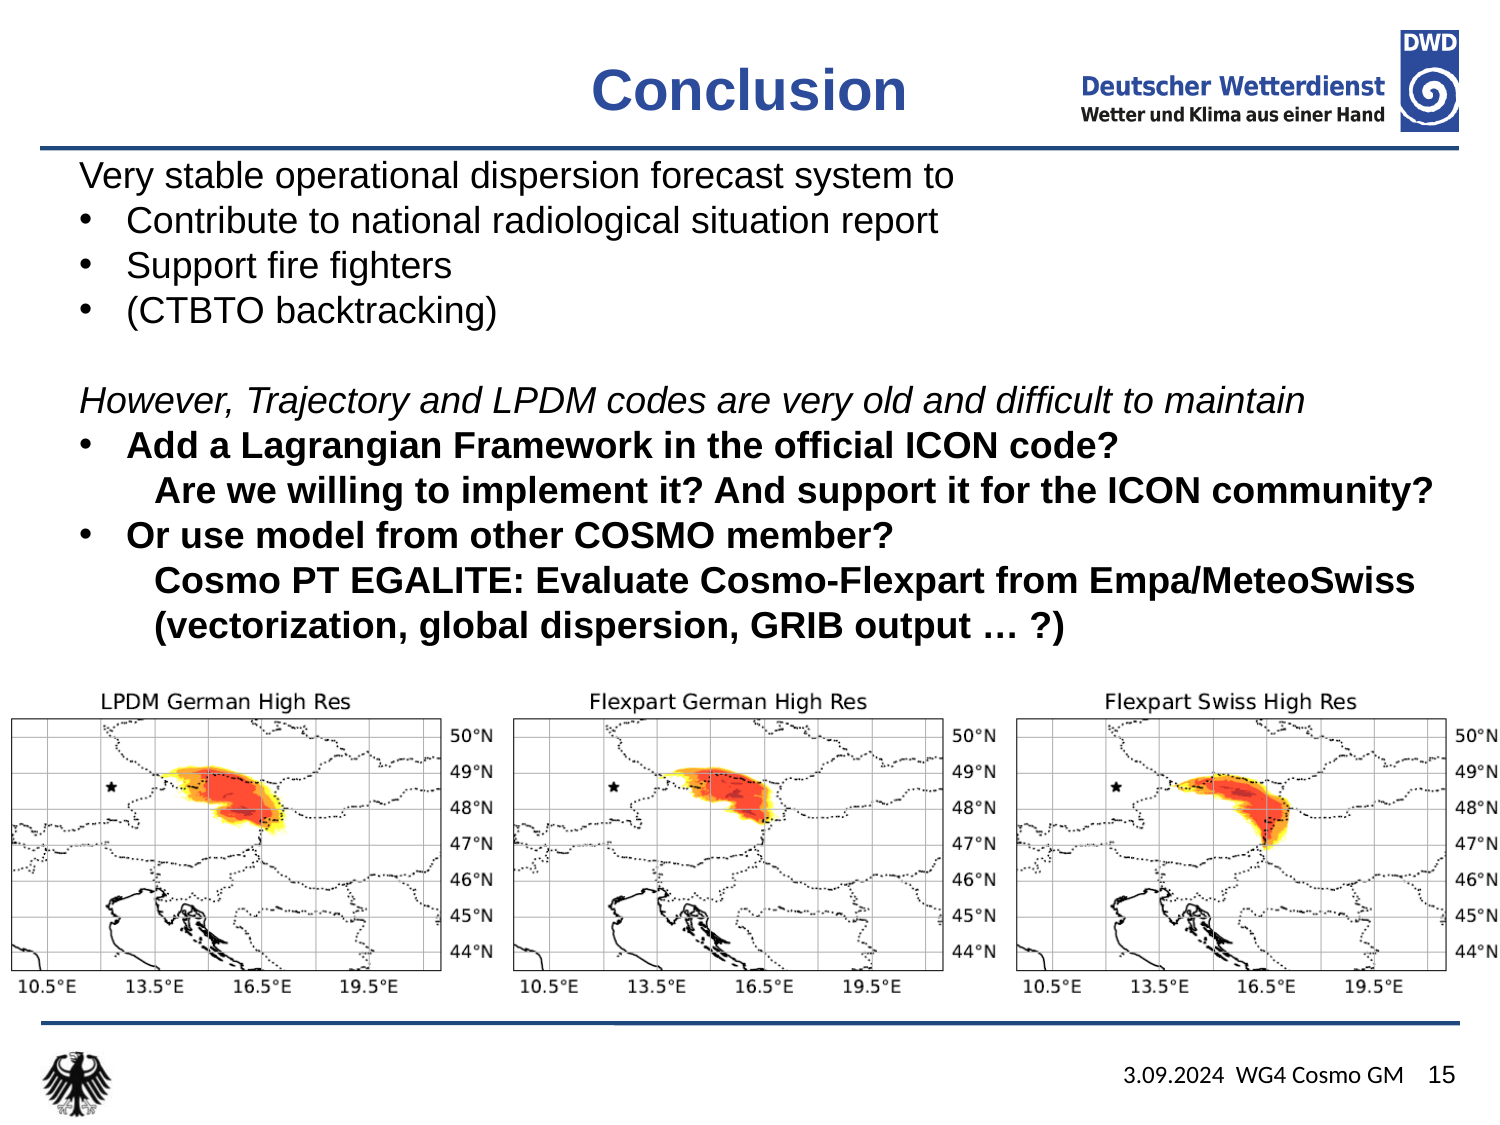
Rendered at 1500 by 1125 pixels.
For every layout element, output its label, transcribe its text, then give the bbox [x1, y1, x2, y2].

text_box Very stable operational dispersion forecast system to Contribute to national radiological situation report Support fire fighters (CTBTO backtracking) However, Trajectory and LPDM codes are very old and difficult to maintain Add a Lagrangian Framework in the official ICON code? Are we willing to implement it? And support it for the ICON community? Or use model from other COSMO member? Cosmo PT EGALITE: Evaluate Cosmo-Flexpart from Empa/MeteoSwiss (vectorization, global dispersion, GRIB output … ?) [64, 143, 1451, 654]
picture [1081, 30, 1459, 132]
picture [40, 1050, 114, 1119]
list Conclusion [64, 44, 1436, 116]
picture [5, 668, 1500, 1002]
